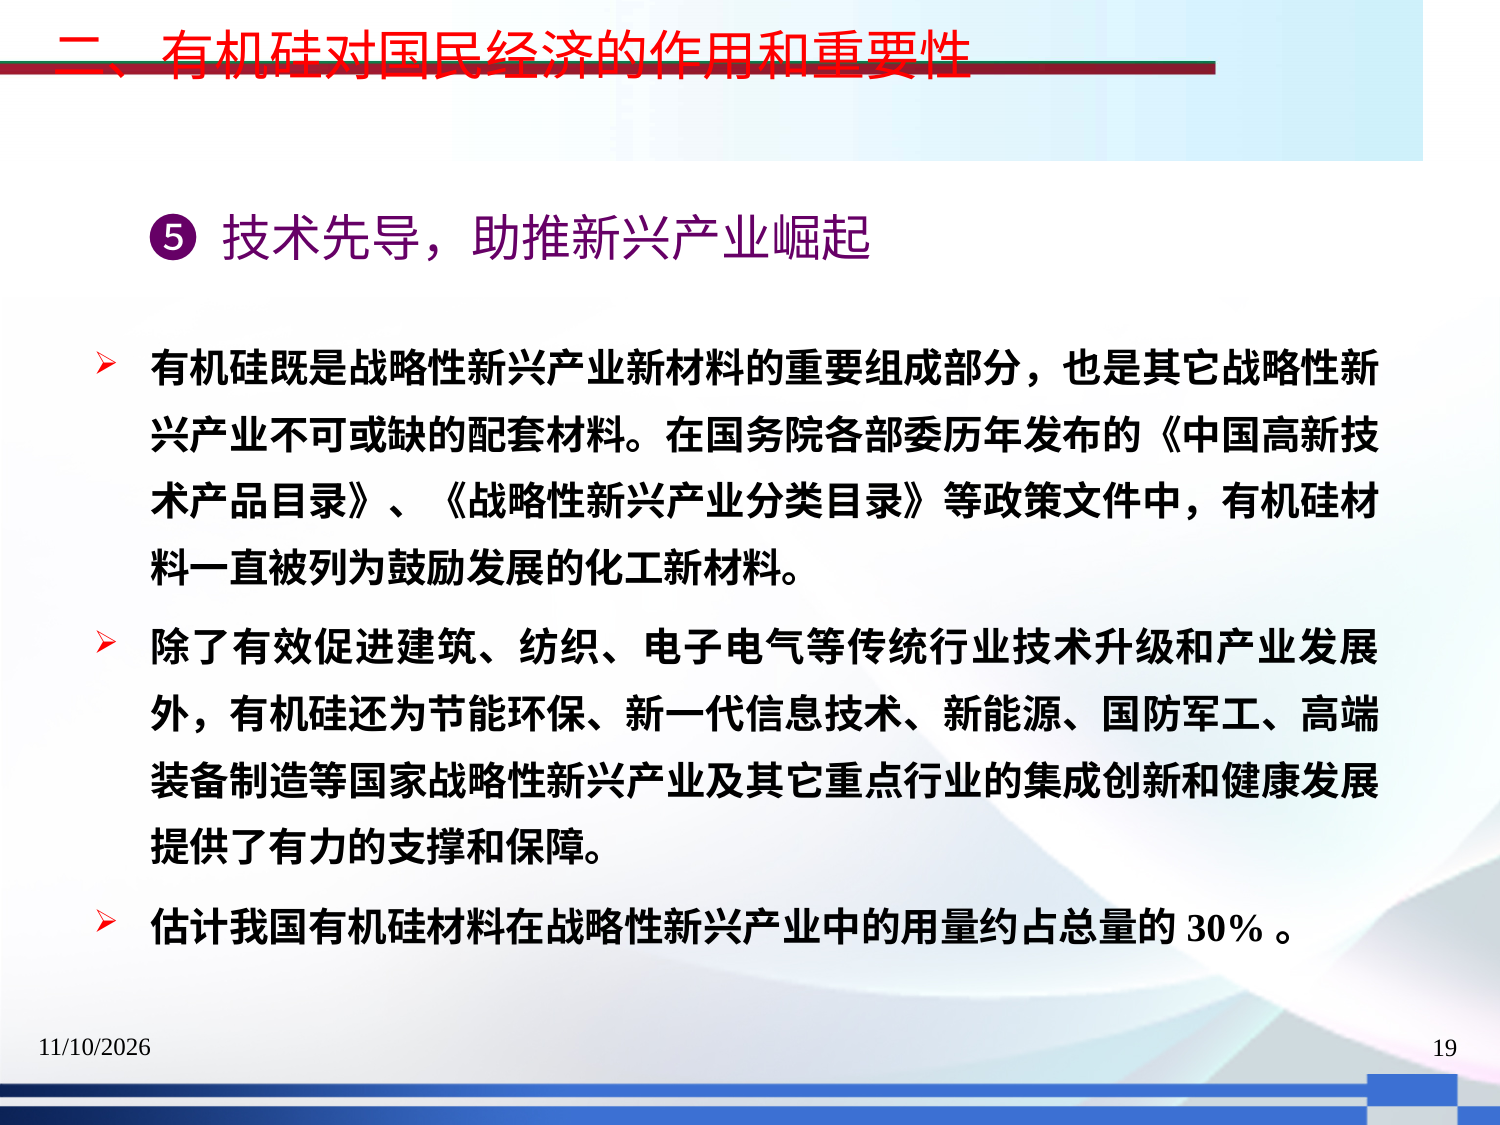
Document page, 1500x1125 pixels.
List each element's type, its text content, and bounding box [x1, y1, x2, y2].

text_box 有机硅既是战略性新兴产业新材料的重要组成部分，也是其它战略性新兴产业不可或缺的配套材料。在国务院各部委历年发布的《中国高新技术产品目录》、《战略性新兴产业分类目录》等政策文件中，有机硅材料一直被列为鼓励发展的化工新材料。 除了有效促进建筑、纺织、电子电气等传统行业技术升级和产业发展外，有机硅还为节能环保、新一代信息技术、新能源、国防军工、高端装备制造等国家战略性新兴产业及其它重点行业的集成创新和健康发展提供了有力的支撑和保障。 估计我国有机硅材料在战略性新兴产业中的用量约占总量的30%。 [82, 316, 1395, 957]
text_box 二、有机硅对国民经济的作用和重要性 [0, 9, 1032, 93]
picture [0, 161, 1500, 1125]
text_box ❺ 技术先导，助推新兴产业崛起 [133, 199, 887, 274]
